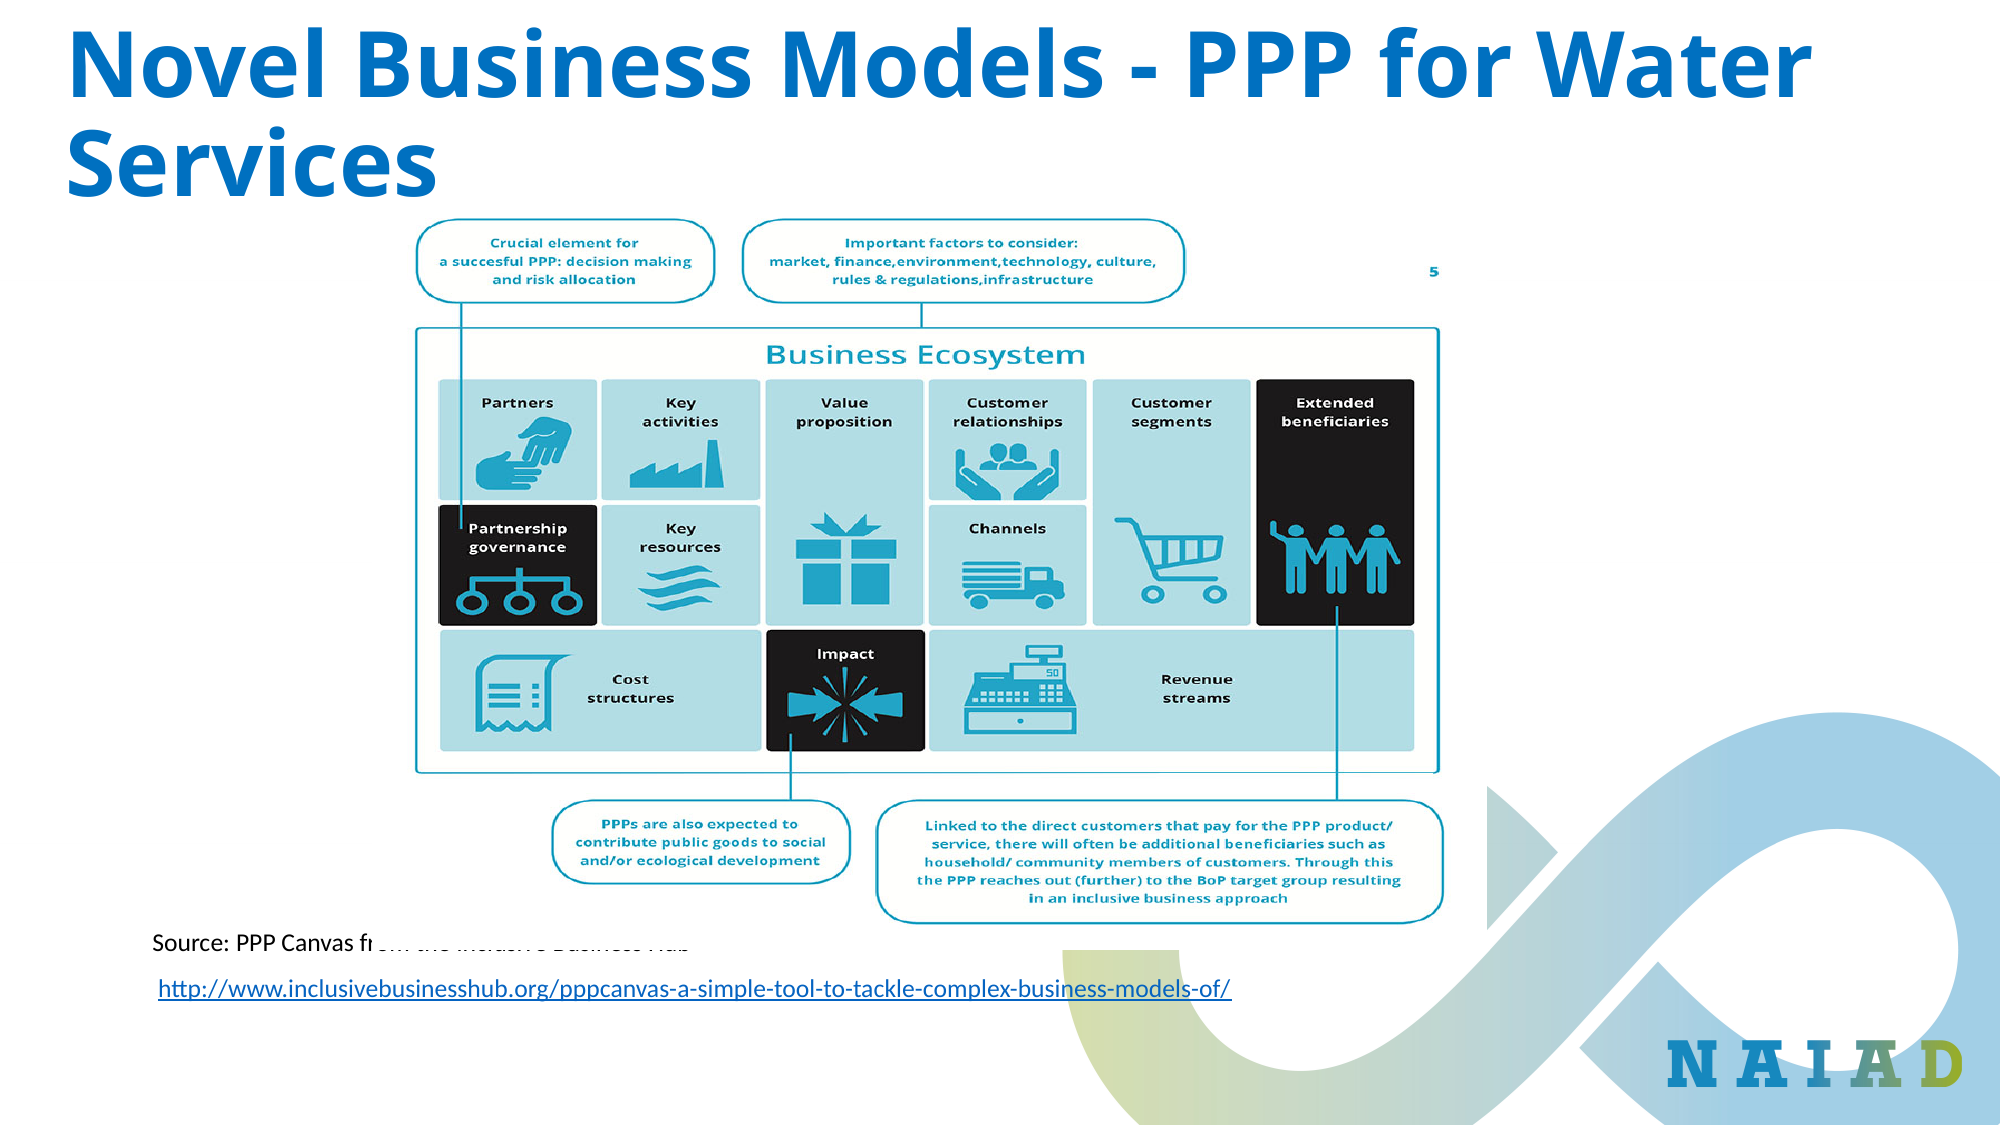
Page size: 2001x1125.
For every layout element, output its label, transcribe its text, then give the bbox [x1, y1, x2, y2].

picture [0, 0, 2000, 1125]
title Novel Business Models - PPP for Water Services [50, 8, 1932, 226]
list Source: PPP Canvas from the Inclusive Business Hub http://www.inclusivebusinesshub.org/pppcanvas-a-simple-tool-to-tackle-complex-business-models-of/ [137, 299, 1943, 1014]
